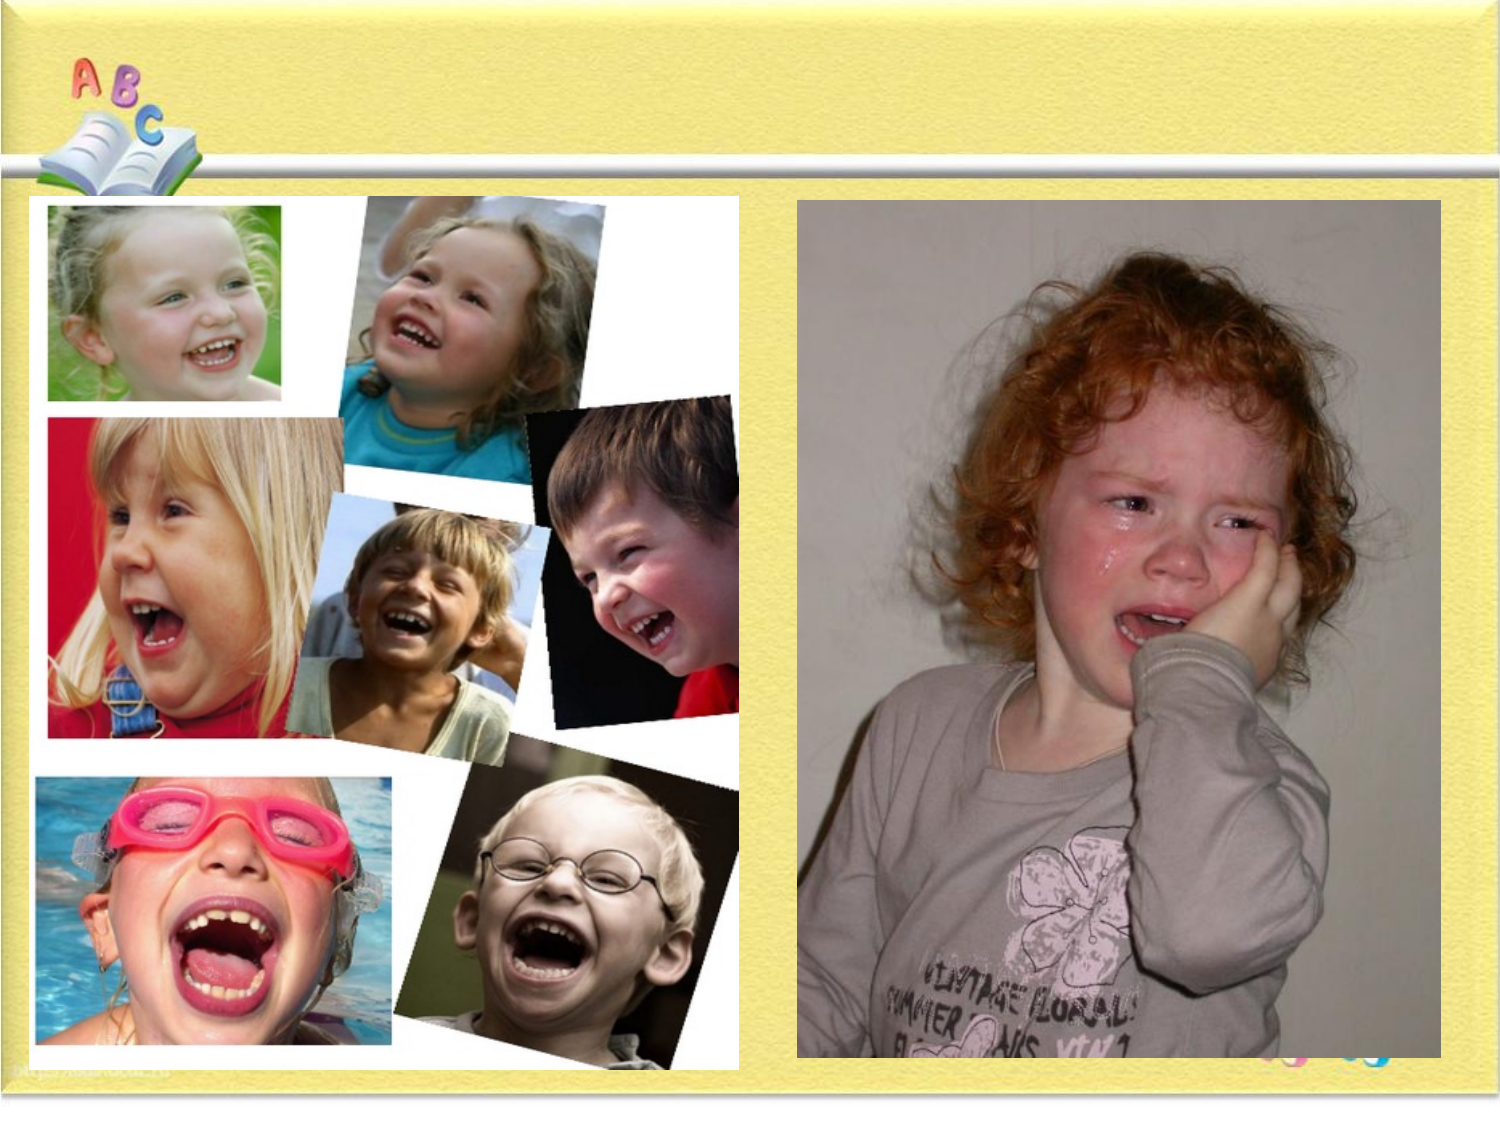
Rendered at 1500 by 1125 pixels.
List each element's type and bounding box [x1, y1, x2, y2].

picture [0, 0, 1500, 1125]
list [29, 196, 739, 1070]
